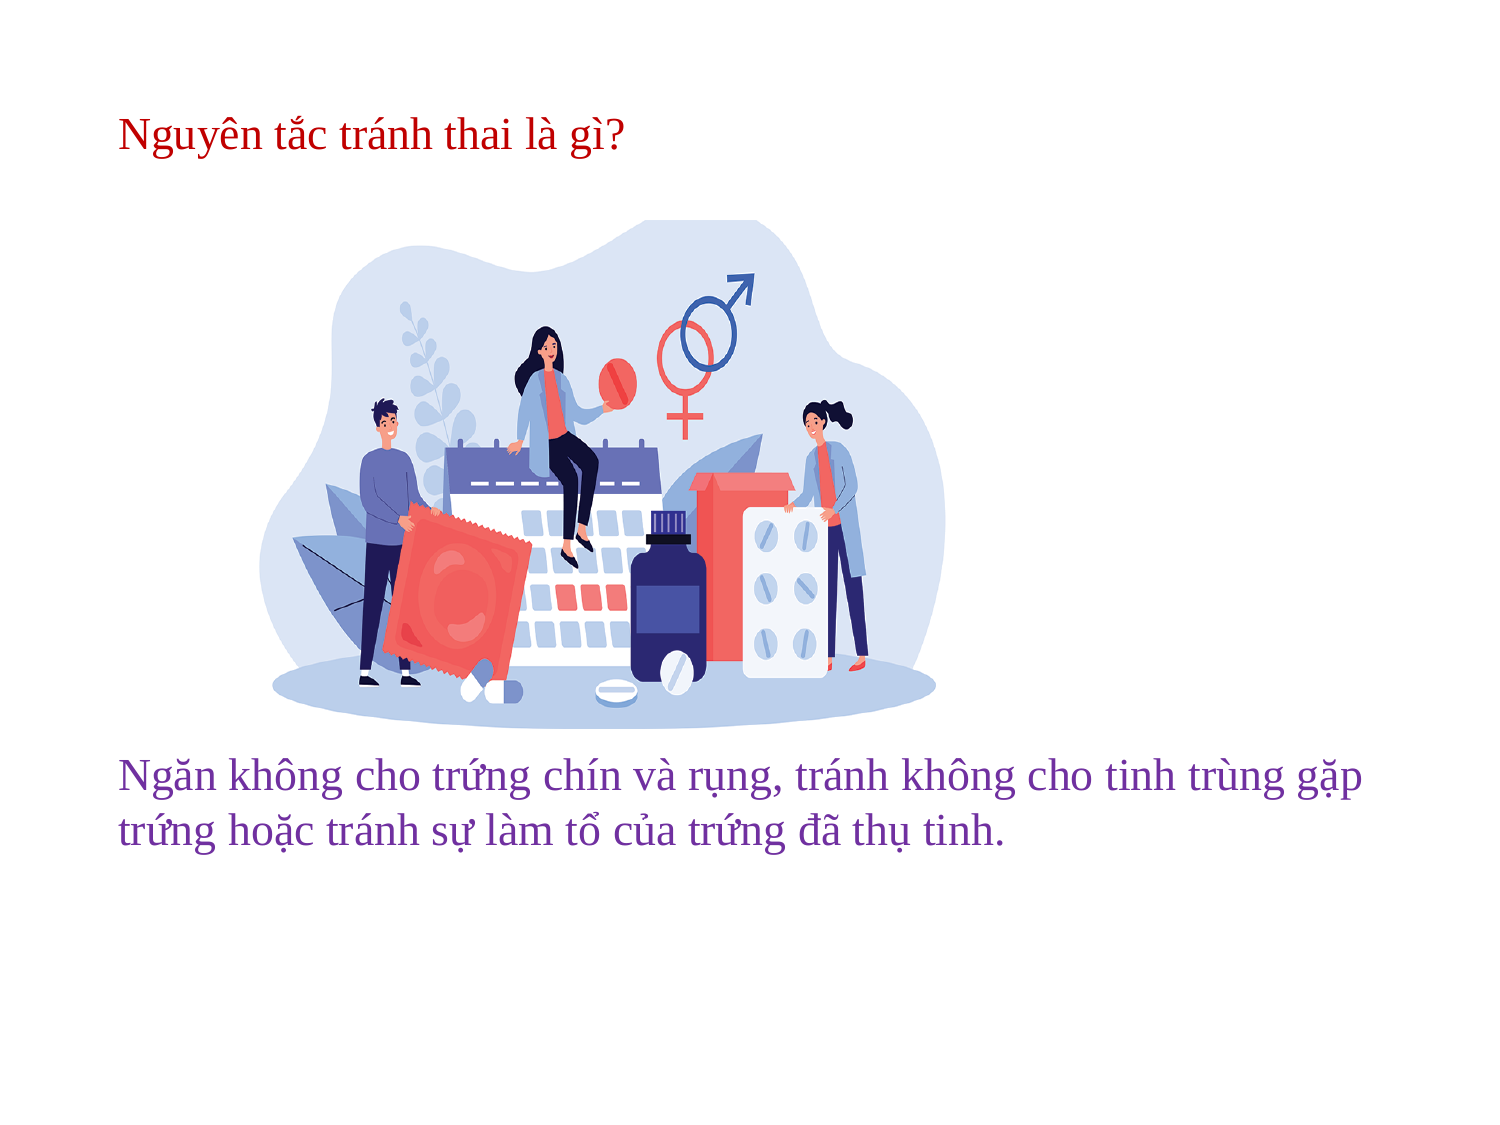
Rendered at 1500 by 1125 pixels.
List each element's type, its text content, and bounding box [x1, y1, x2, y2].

list Nguyên tắc tránh thai là gì? Ngăn không cho trứng chín và rụng, tránh không cho tinh trùng gặp trứng hoặc tránh sự làm tổ của trứng đã thụ tinh. [103, 95, 1397, 1014]
picture [237, 220, 963, 729]
